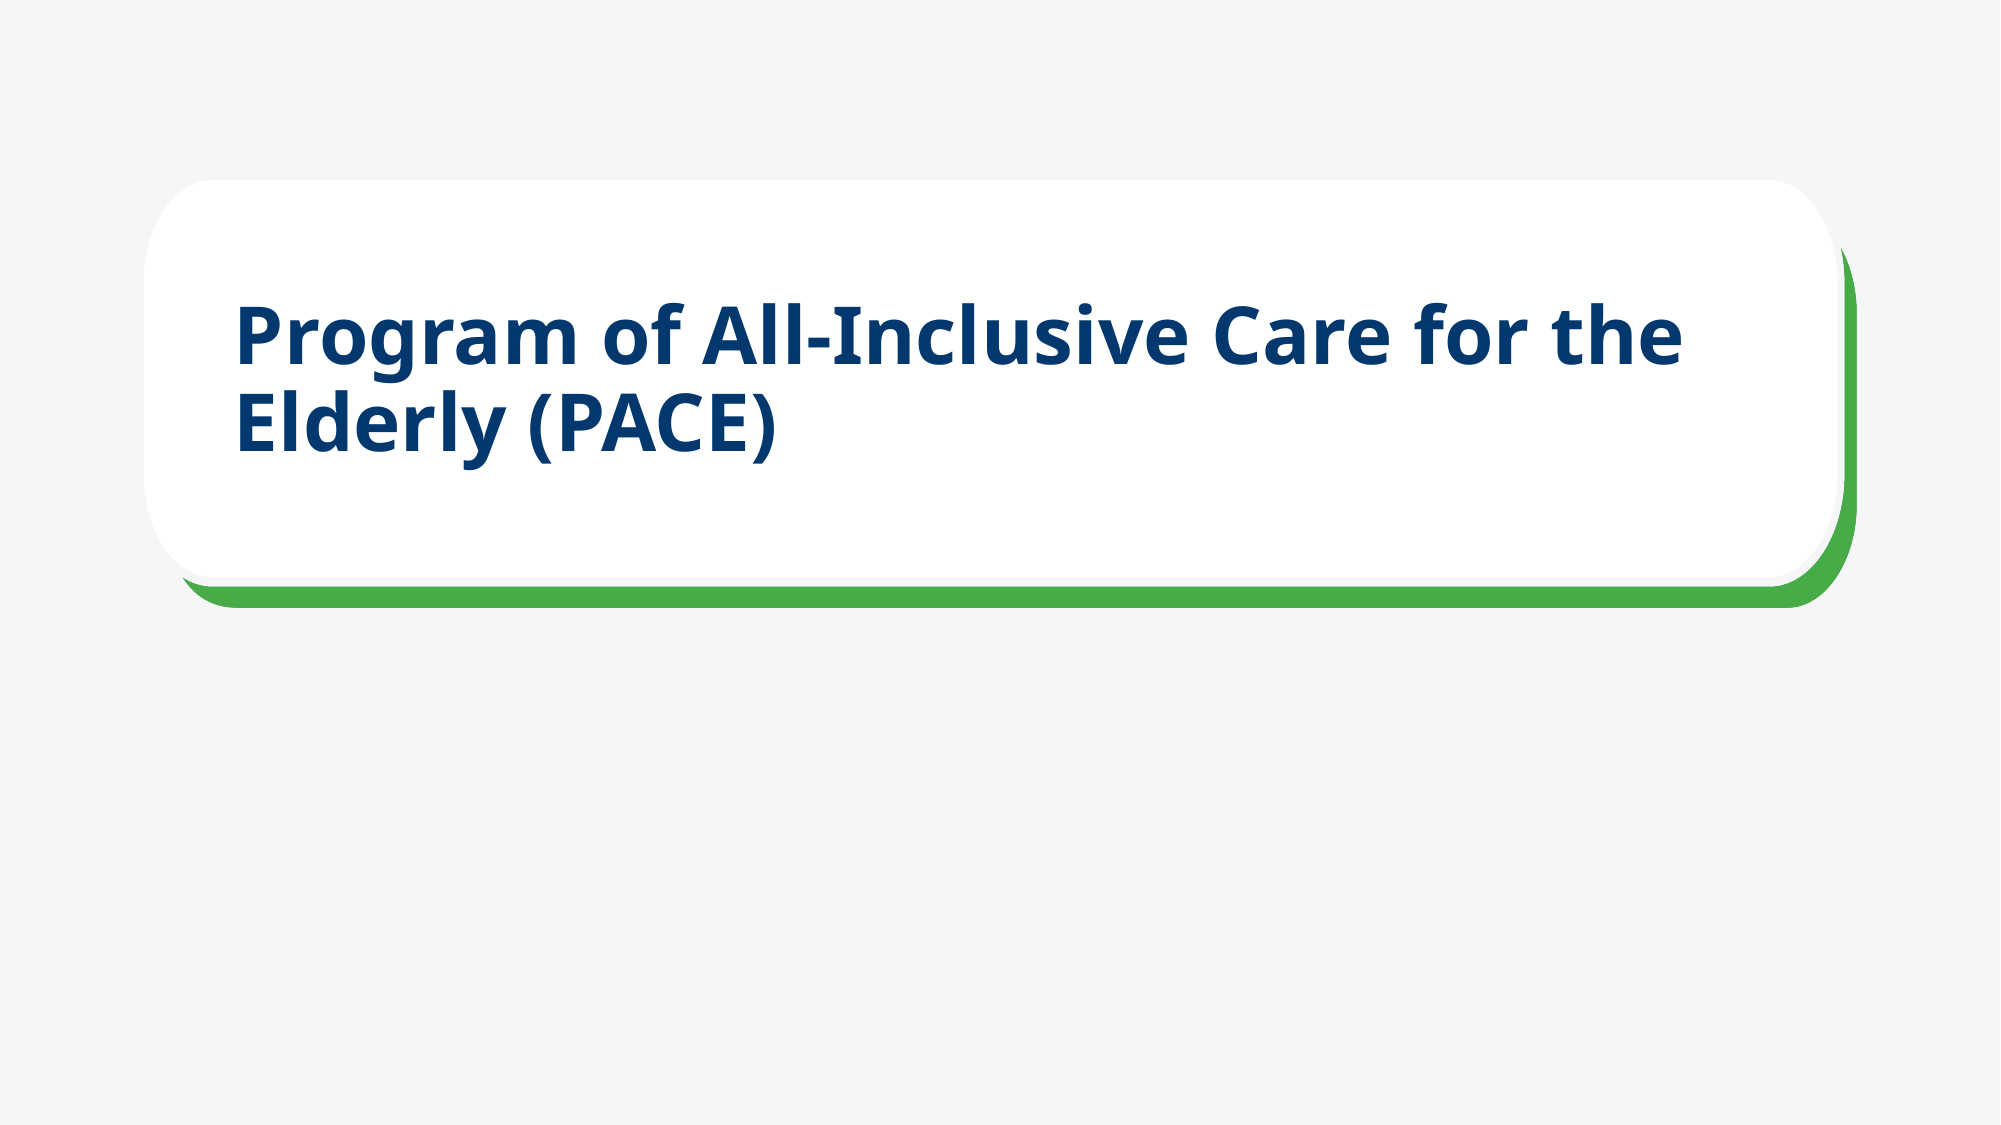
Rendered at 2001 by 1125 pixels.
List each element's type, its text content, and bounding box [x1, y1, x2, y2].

title Program of All-Inclusive Care for the Elderly (PACE) [219, 286, 1833, 476]
